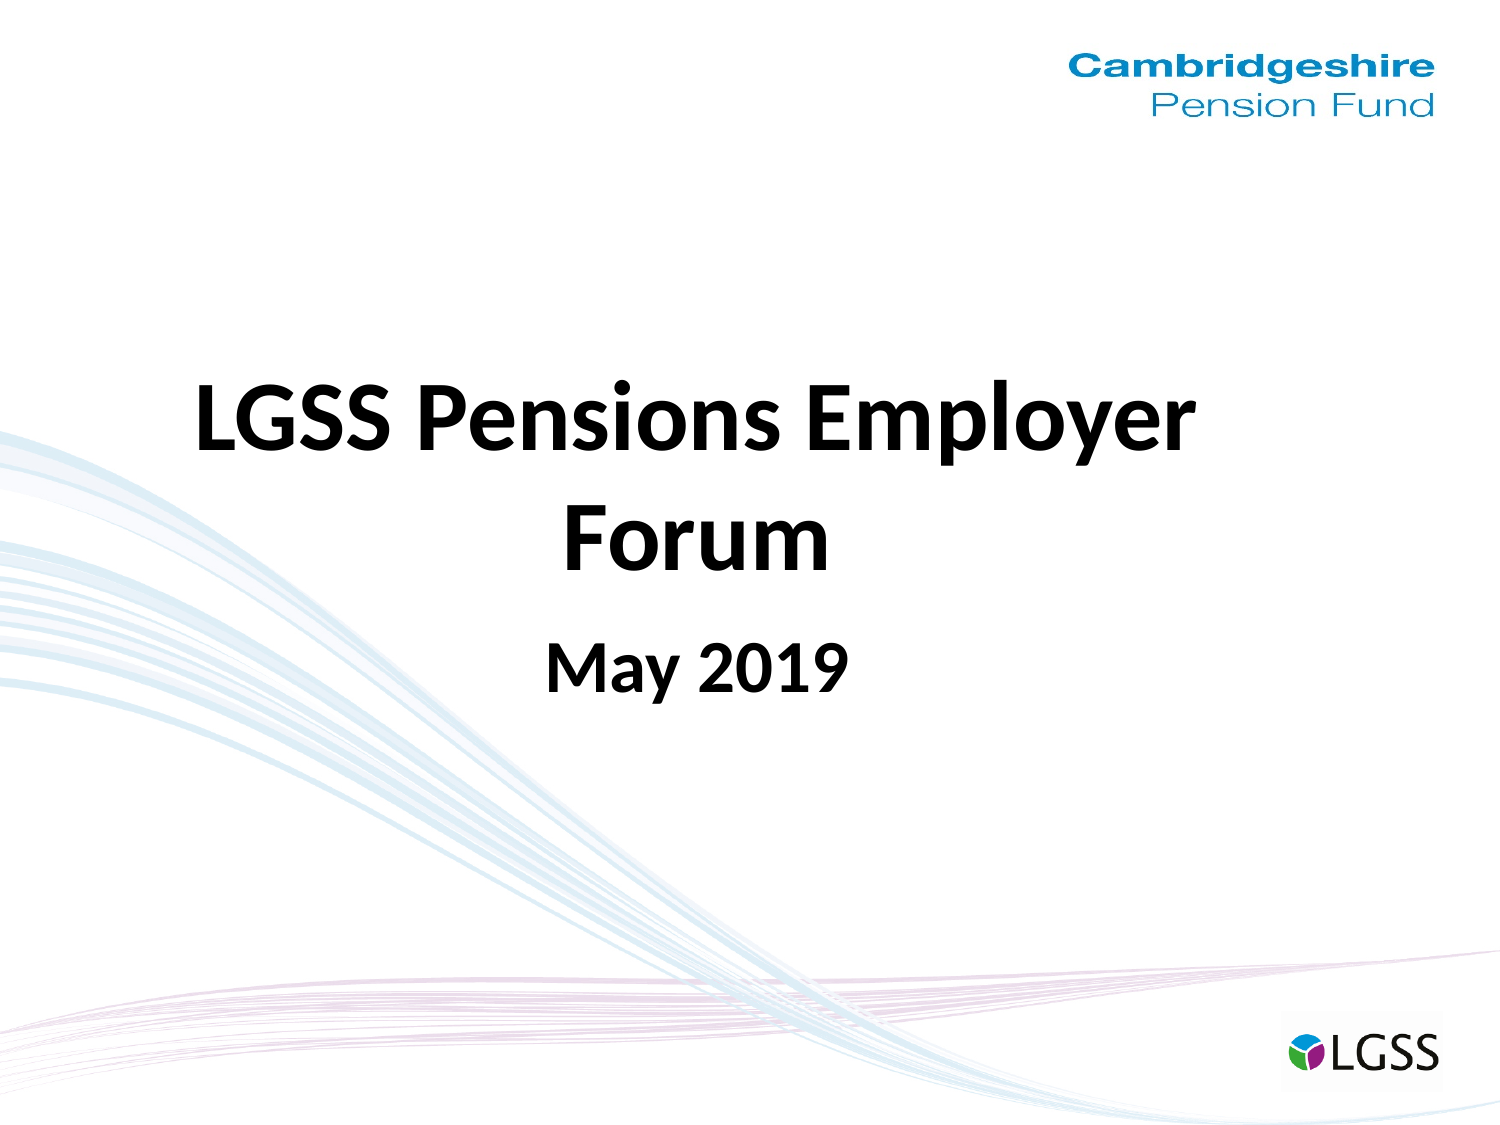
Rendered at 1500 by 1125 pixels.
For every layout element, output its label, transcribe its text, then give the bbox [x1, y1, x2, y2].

picture [0, 431, 1500, 1125]
title LGSS Pensions Employer Forum [112, 349, 1282, 430]
picture [1051, 42, 1438, 137]
